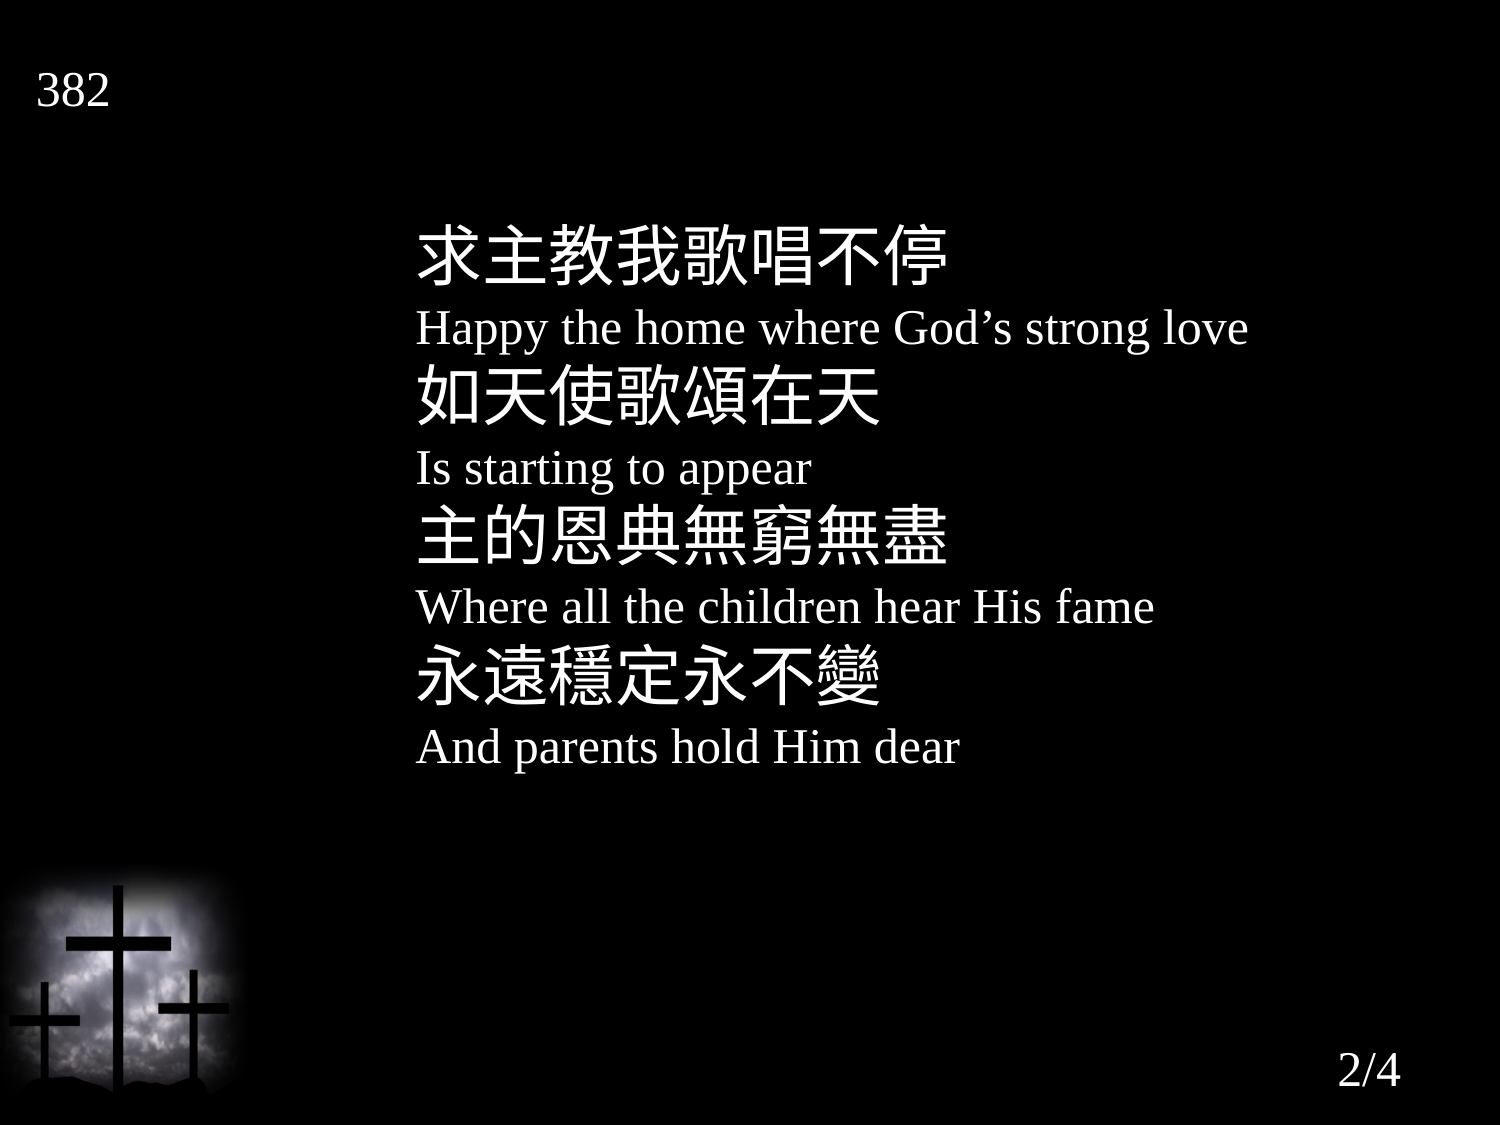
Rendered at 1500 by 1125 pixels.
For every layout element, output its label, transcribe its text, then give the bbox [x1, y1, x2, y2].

text_box 382 [21, 49, 214, 124]
text_box 求主教我歌唱不停 Happy the home where God’s strong love 如天使歌頌在天 Is starting to appear 主的恩典無窮無盡 Where all the children hear His fame 永遠穩定永不變 And parents hold Him dear [400, 206, 1383, 782]
picture [0, 856, 256, 1125]
text_box 2/4 [1322, 1029, 1500, 1104]
